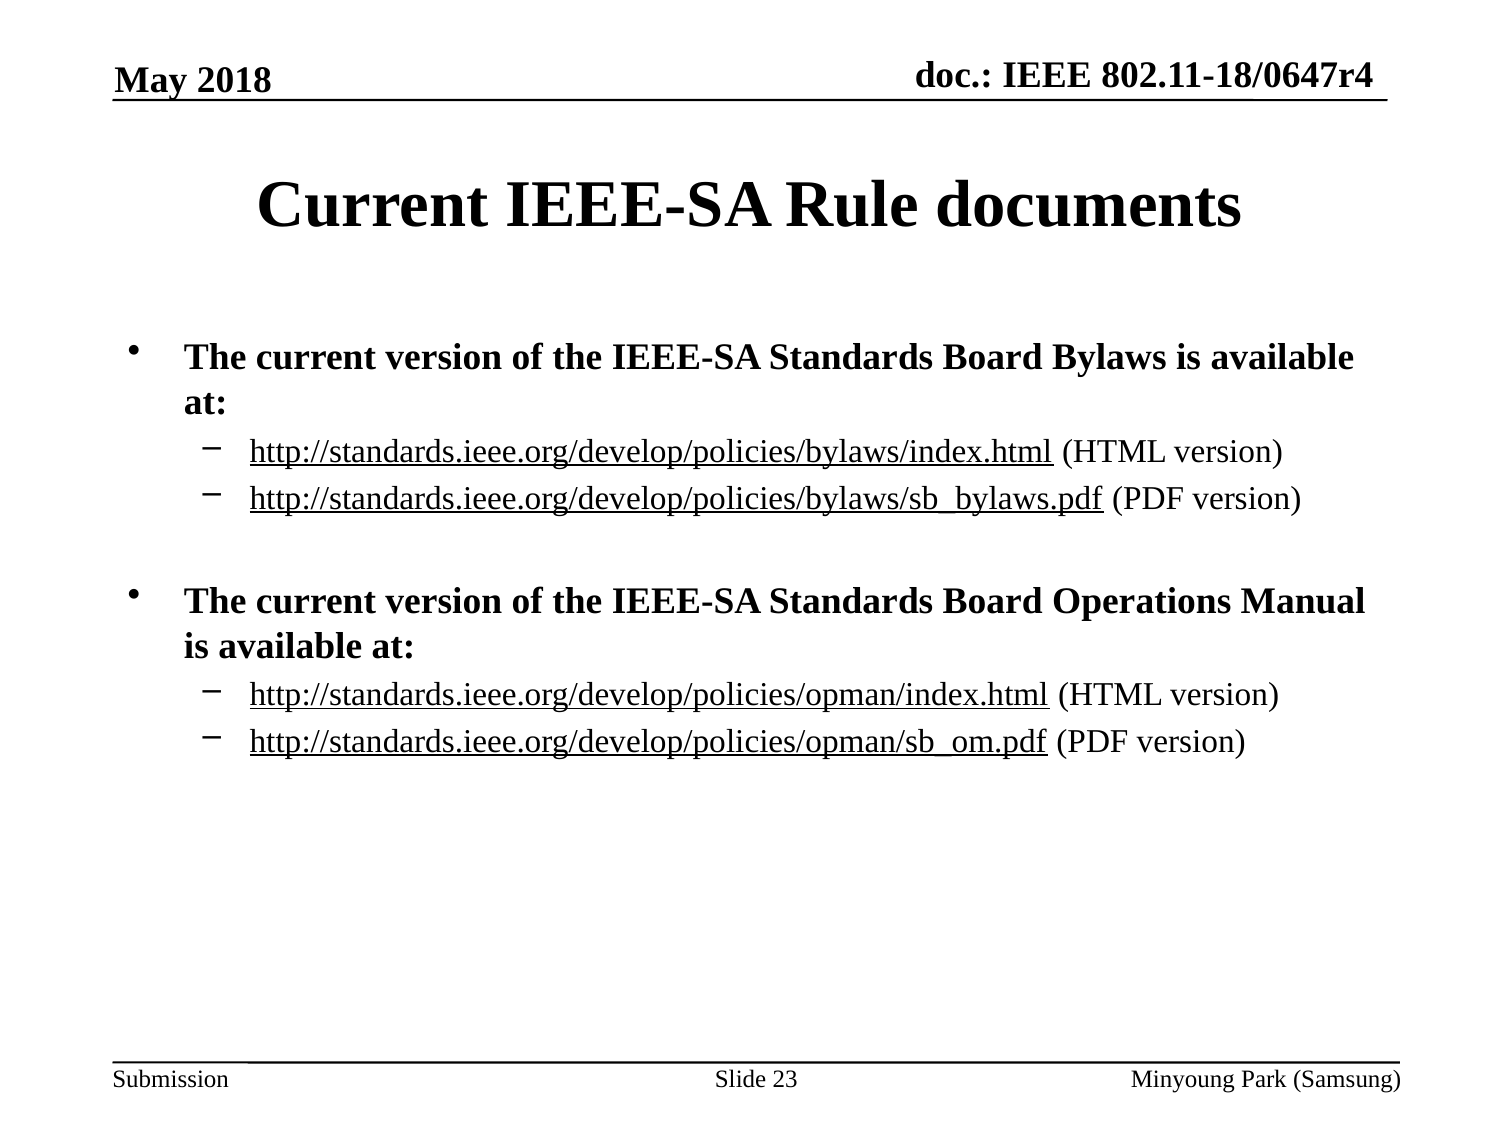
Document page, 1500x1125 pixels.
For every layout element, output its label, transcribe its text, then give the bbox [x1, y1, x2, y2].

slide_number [114, 54, 335, 101]
footer Minyoung Park (Samsung) [949, 1061, 1402, 1093]
title Current IEEE-SA Rule documents [112, 112, 1388, 288]
list The current version of the IEEE-SA Standards Board Bylaws is available at: http://standards.ieee.org/develop/policies/bylaws/index.html (HTML version) http://standards.ieee.org/develop/policies/bylaws/sb_bylaws.pdf (PDF version) The current version of the IEEE-SA Standards Board Operations Manual is available at: http://standards.ieee.org/develop/policies/opman/index.html (HTML version) http://standards.ieee.org/develop/policies/opman/sb_om.pdf (PDF version) [112, 324, 1388, 1000]
slide_number Slide 23 [712, 1061, 800, 1093]
